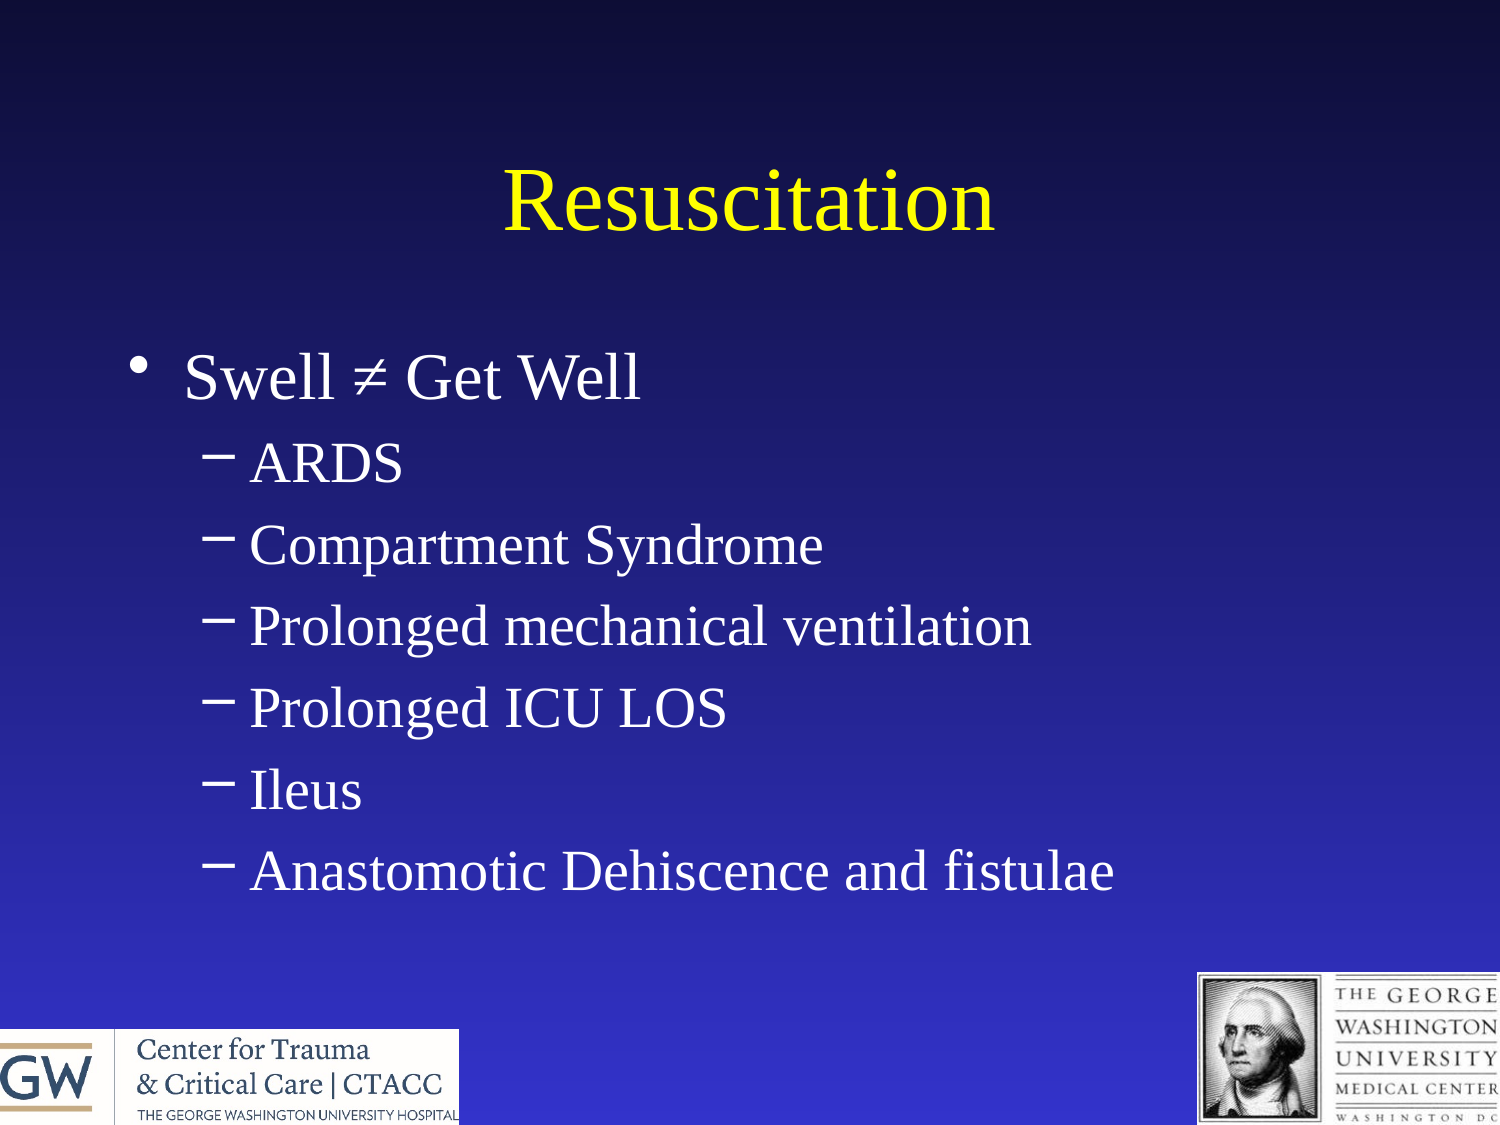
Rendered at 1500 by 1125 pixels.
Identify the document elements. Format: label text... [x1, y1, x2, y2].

picture [1197, 972, 1500, 1125]
picture [0, 1029, 459, 1125]
title Resuscitation [112, 99, 1388, 288]
list Swell ≠ Get Well ARDS Compartment Syndrome Prolonged mechanical ventilation Prolonged ICU LOS Ileus Anastomotic Dehiscence and fistulae [112, 324, 1388, 1001]
